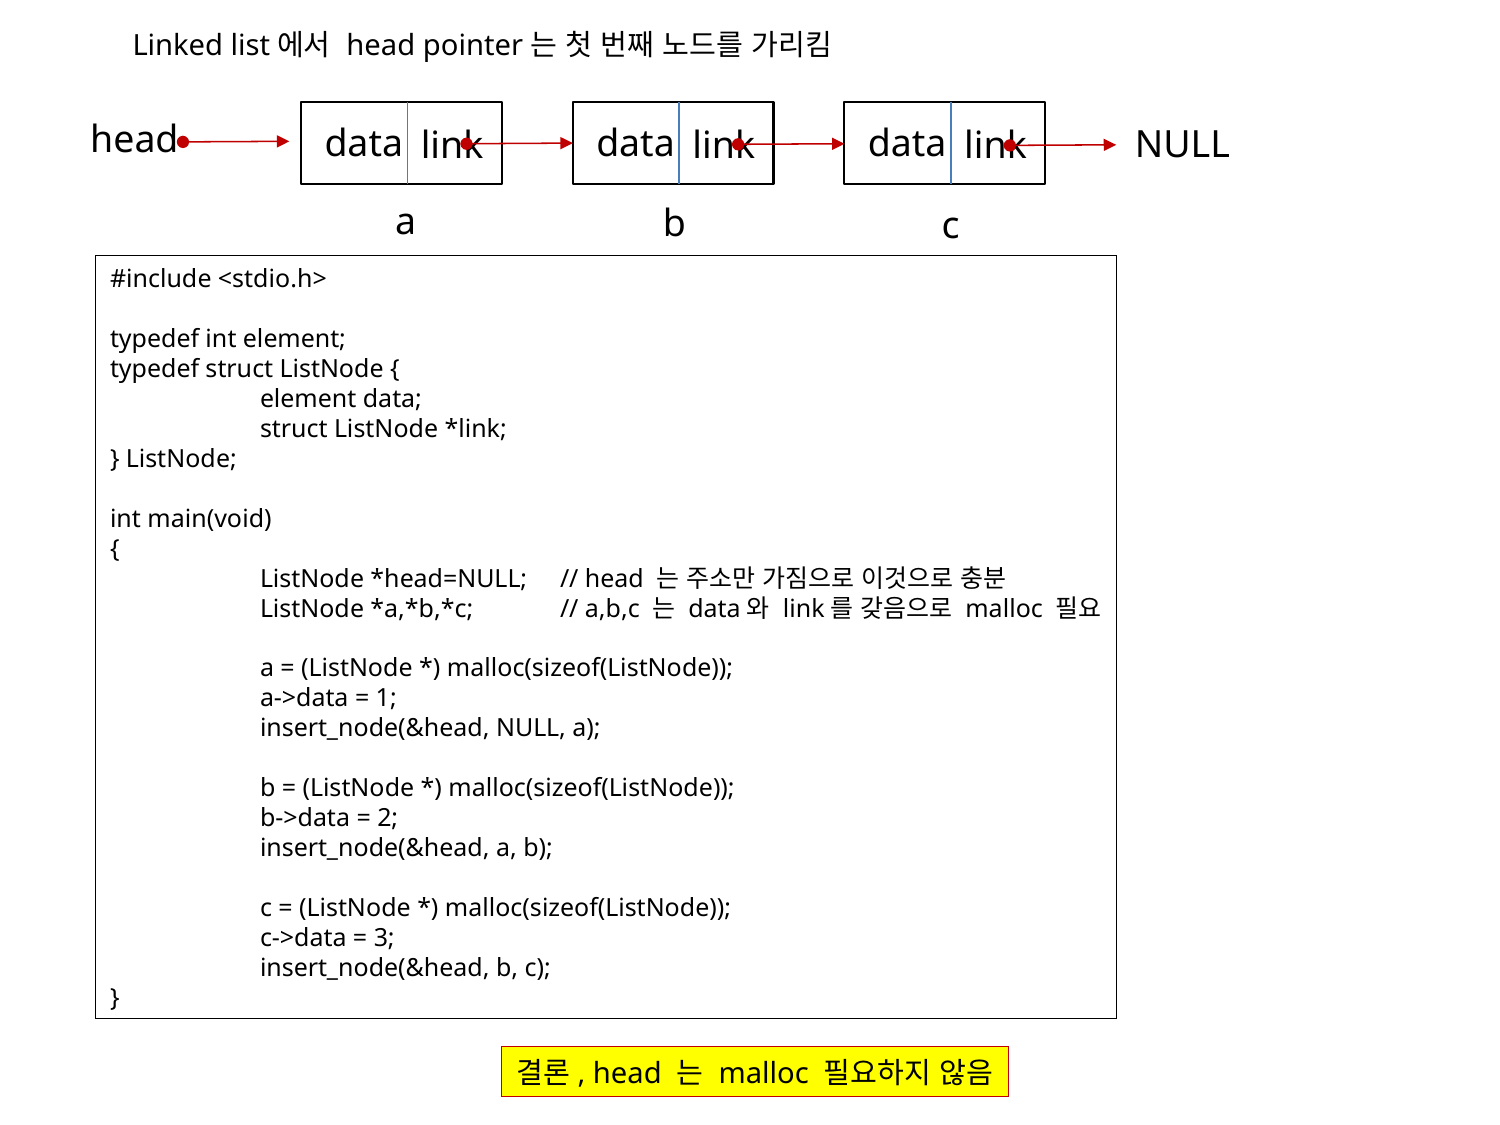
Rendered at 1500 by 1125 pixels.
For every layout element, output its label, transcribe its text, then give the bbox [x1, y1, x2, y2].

text_box head [75, 107, 194, 168]
text_box 결론, head 는 malloc 필요하지 않음 [501, 1046, 1009, 1097]
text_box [300, 101, 503, 185]
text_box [572, 101, 774, 185]
text_box a [380, 193, 431, 250]
text_box NULL [1120, 112, 1246, 173]
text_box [844, 101, 1046, 185]
text_box c [926, 193, 975, 254]
text_box b [648, 193, 701, 252]
text_box #include <stdio.h> typedef int element; typedef struct ListNode { element data; struct ListNode *link; } ListNode; int main(void) { ListNode *head=NULL; // head 는 주소만 가짐으로 이것으로 충분 ListNode *a,*b,*c; // a,b,c 는 data와 link를 갖음으로 malloc 필요 a = (ListNode *) malloc(sizeof(ListNode)); a->data = 1; insert_node(&head, NULL, a); b = (ListNode *) malloc(sizeof(ListNode)); b->data = 2; insert_node(&head, a, b); c = (ListNode *) malloc(sizeof(ListNode)); c->data = 3; insert_node(&head, b, c); } [95, 255, 1117, 1019]
text_box Linked list에서 head pointer는 첫 번째 노드를 가리킴 [117, 19, 849, 69]
